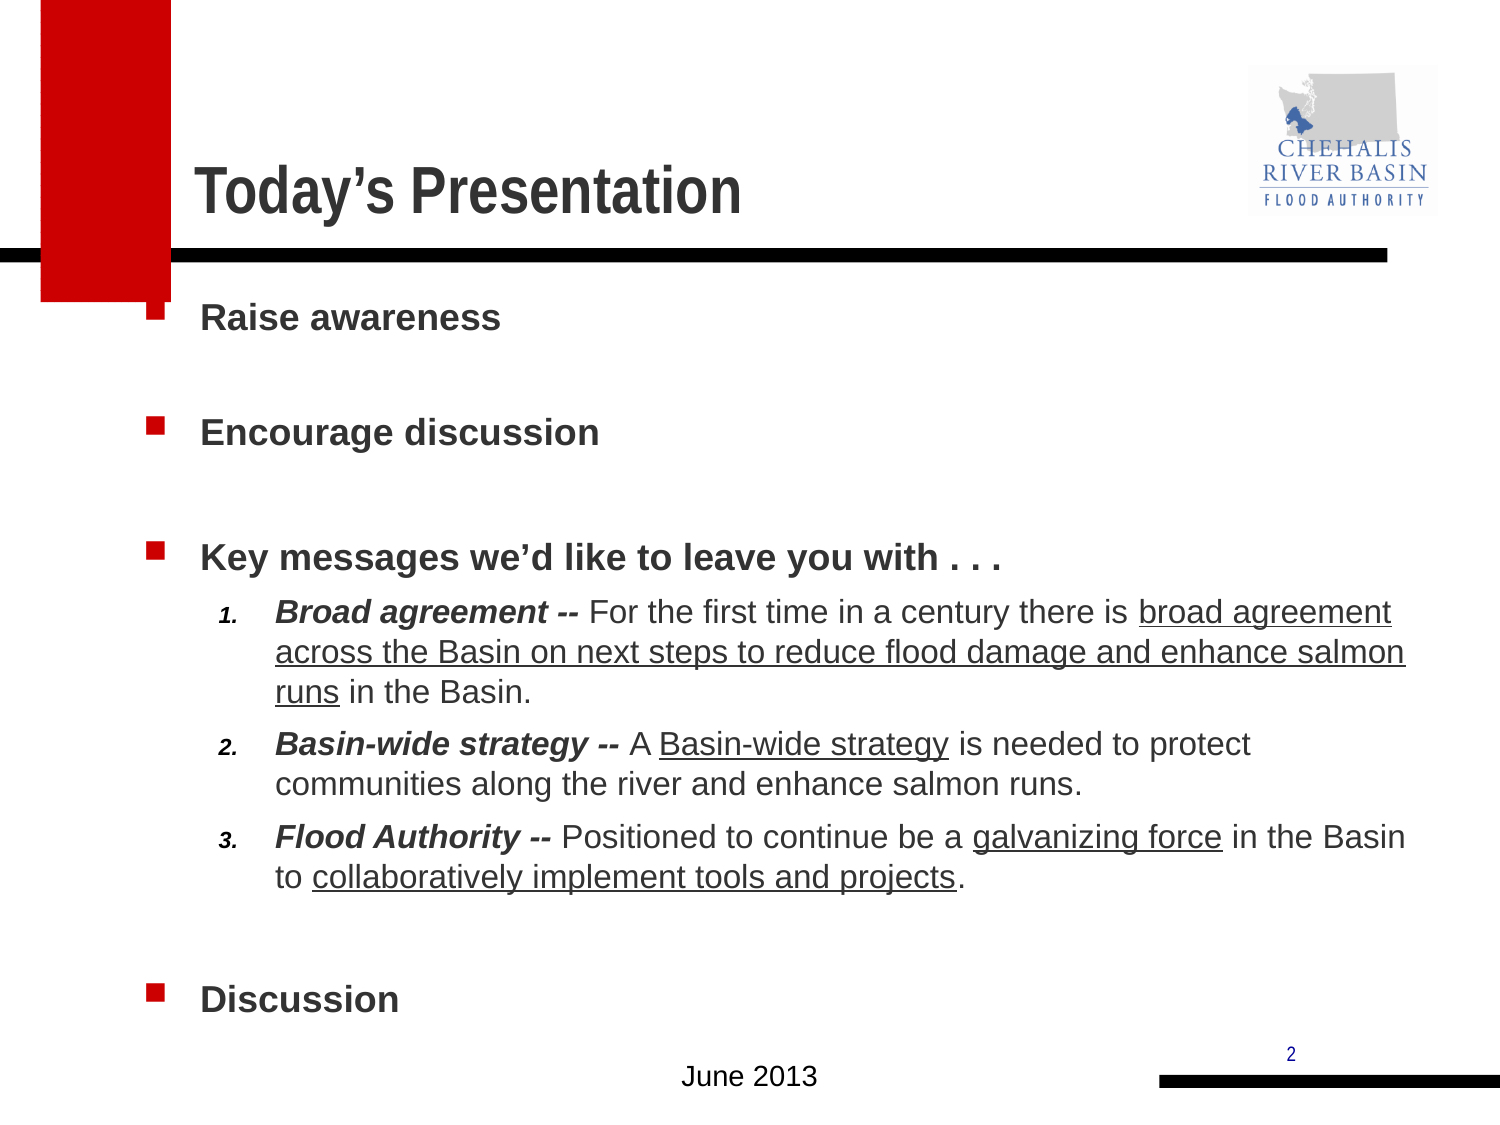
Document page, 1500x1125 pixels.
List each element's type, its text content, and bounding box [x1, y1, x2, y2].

title Today’s Presentation [179, 46, 1455, 235]
picture [1247, 65, 1438, 217]
list Raise awareness Encourage discussion Key messages we’d like to leave you with . . . Broad agreement -- For the first time in a century there is broad agreement across the Basin on next steps to reduce flood damage and enhance salmon runs in the Basin. Basin-wide strategy -- A Basin-wide strategy is needed to protect communities along the river and enhance salmon runs. Flood Authority -- Positioned to continue be a galvanizing force in the Basin to collaboratively implement tools and projects. Discussion [128, 285, 1438, 1085]
footer June 2013 [512, 1024, 988, 1101]
